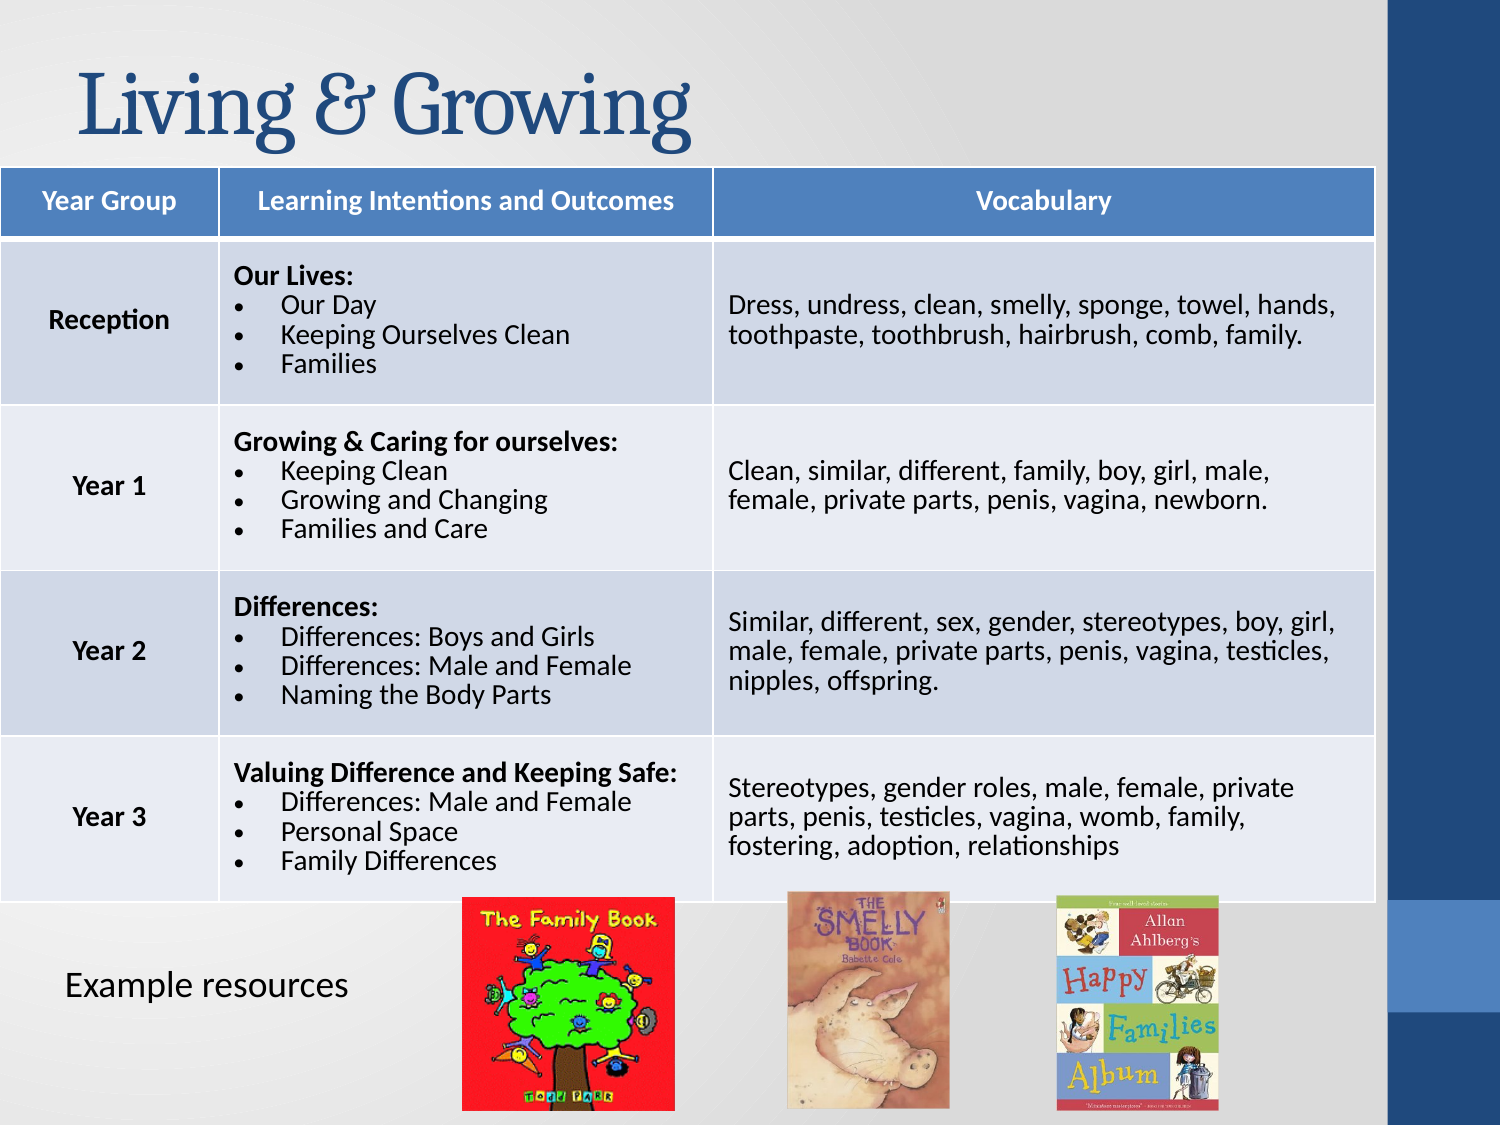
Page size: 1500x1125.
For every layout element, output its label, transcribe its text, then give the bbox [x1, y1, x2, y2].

table_header Vocabulary [714, 168, 1374, 236]
text_box Example resources [49, 952, 425, 1013]
picture [1055, 895, 1220, 1112]
table_cell Valuing Difference and Keeping Safe: Differences: Male and Female Personal Space Family Differences [220, 737, 712, 901]
table_cell Reception [1, 242, 218, 404]
table_cell Stereotypes, gender roles, male, female, private parts, penis, testicles, vagina, womb, family, fostering, adoption, relationships [714, 737, 1374, 901]
table_cell Growing & Caring for ourselves: Keeping Clean Growing and Changing Families and Care [220, 406, 712, 570]
table_cell Year 2 [1, 571, 218, 735]
table_header Year Group [1, 168, 218, 236]
title Living & Growing [61, 4, 1311, 192]
table_cell Similar, different, sex, gender, stereotypes, boy, girl, male, female, private parts, penis, vagina, testicles, nipples, offspring. [714, 571, 1374, 735]
table_cell Differences: Differences: Boys and Girls Differences: Male and Female Naming the Body Parts [220, 571, 712, 735]
table_cell Dress, undress, clean, smelly, sponge, towel, hands, toothpaste, toothbrush, hairbrush, comb, family. [714, 242, 1374, 404]
picture [786, 891, 951, 1110]
table_cell Year 3 [1, 737, 218, 901]
table_cell Year 1 [1, 406, 218, 570]
table_cell Our Lives: Our Day Keeping Ourselves Clean Families [220, 242, 712, 404]
picture [461, 896, 676, 1112]
table_cell Clean, similar, different, family, boy, girl, male, female, private parts, penis, vagina, newborn. [714, 406, 1374, 570]
table_header Learning Intentions and Outcomes [220, 192, 712, 236]
